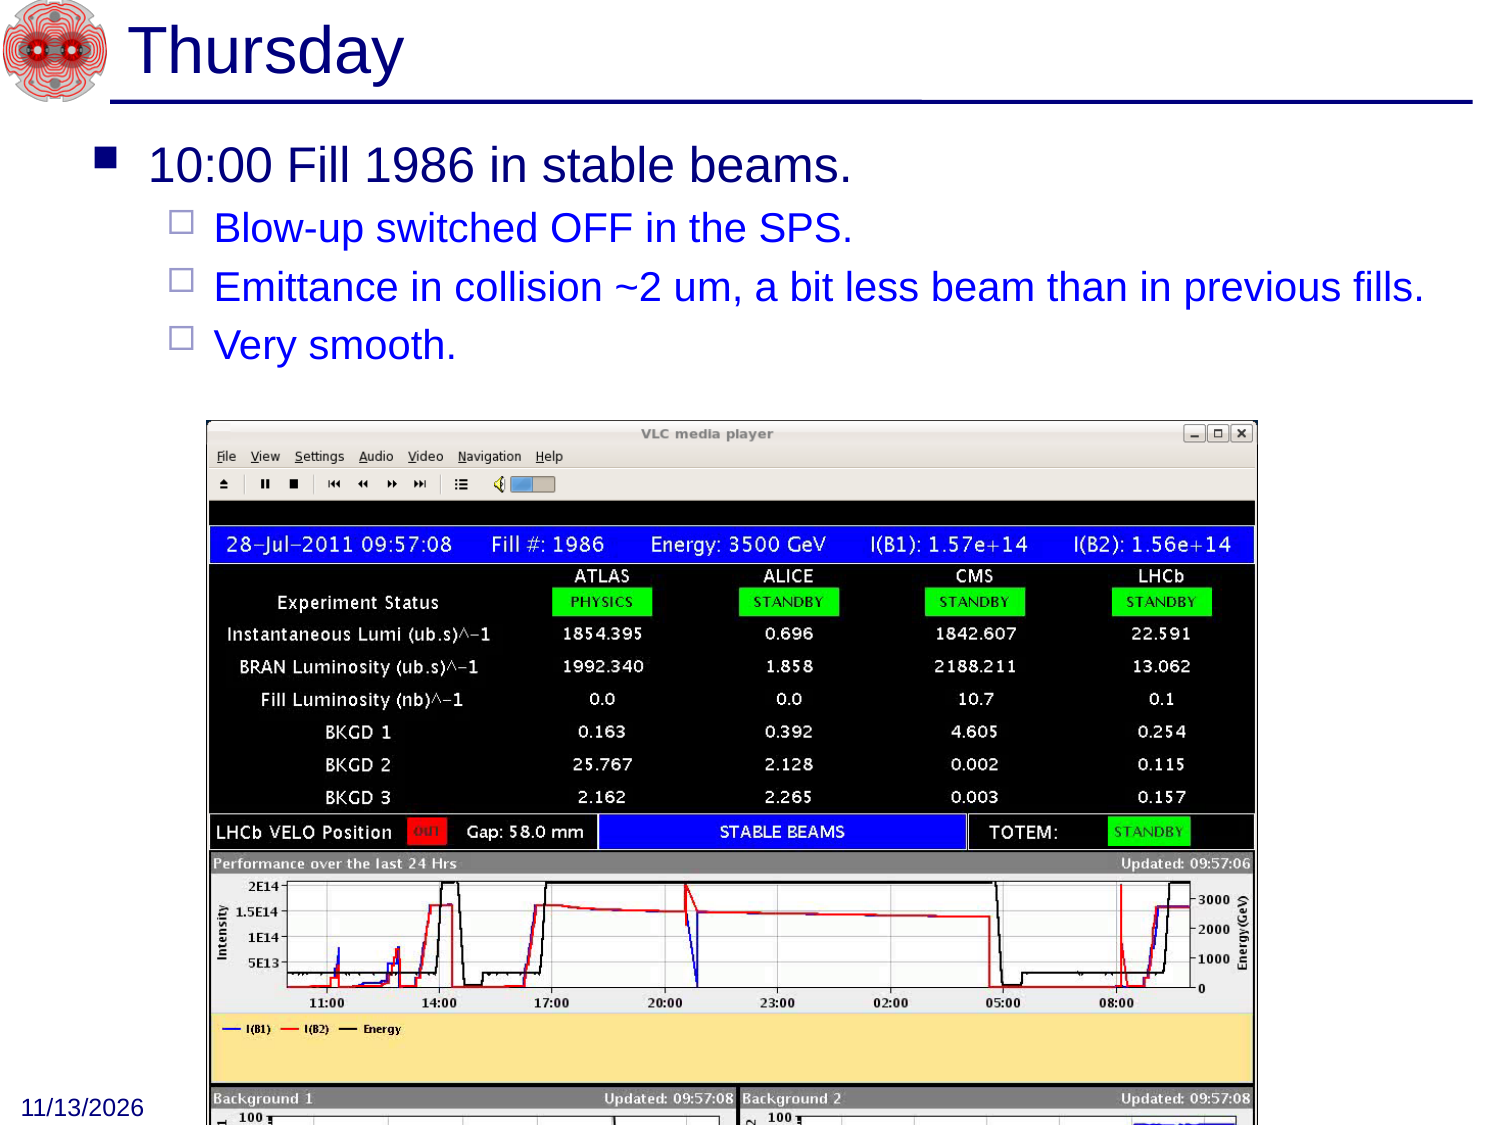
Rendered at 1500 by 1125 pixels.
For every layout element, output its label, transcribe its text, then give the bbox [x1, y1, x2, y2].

picture [0, 0, 108, 103]
title Thursday [111, 3, 1463, 91]
list 10:00 Fill 1986 in stable beams. Blow-up switched OFF in the SPS. Emittance in collision ~2 um, a bit less beam than in previous fills. Very smooth. [76, 125, 1459, 410]
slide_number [5, 1085, 201, 1125]
picture [206, 420, 1259, 1125]
